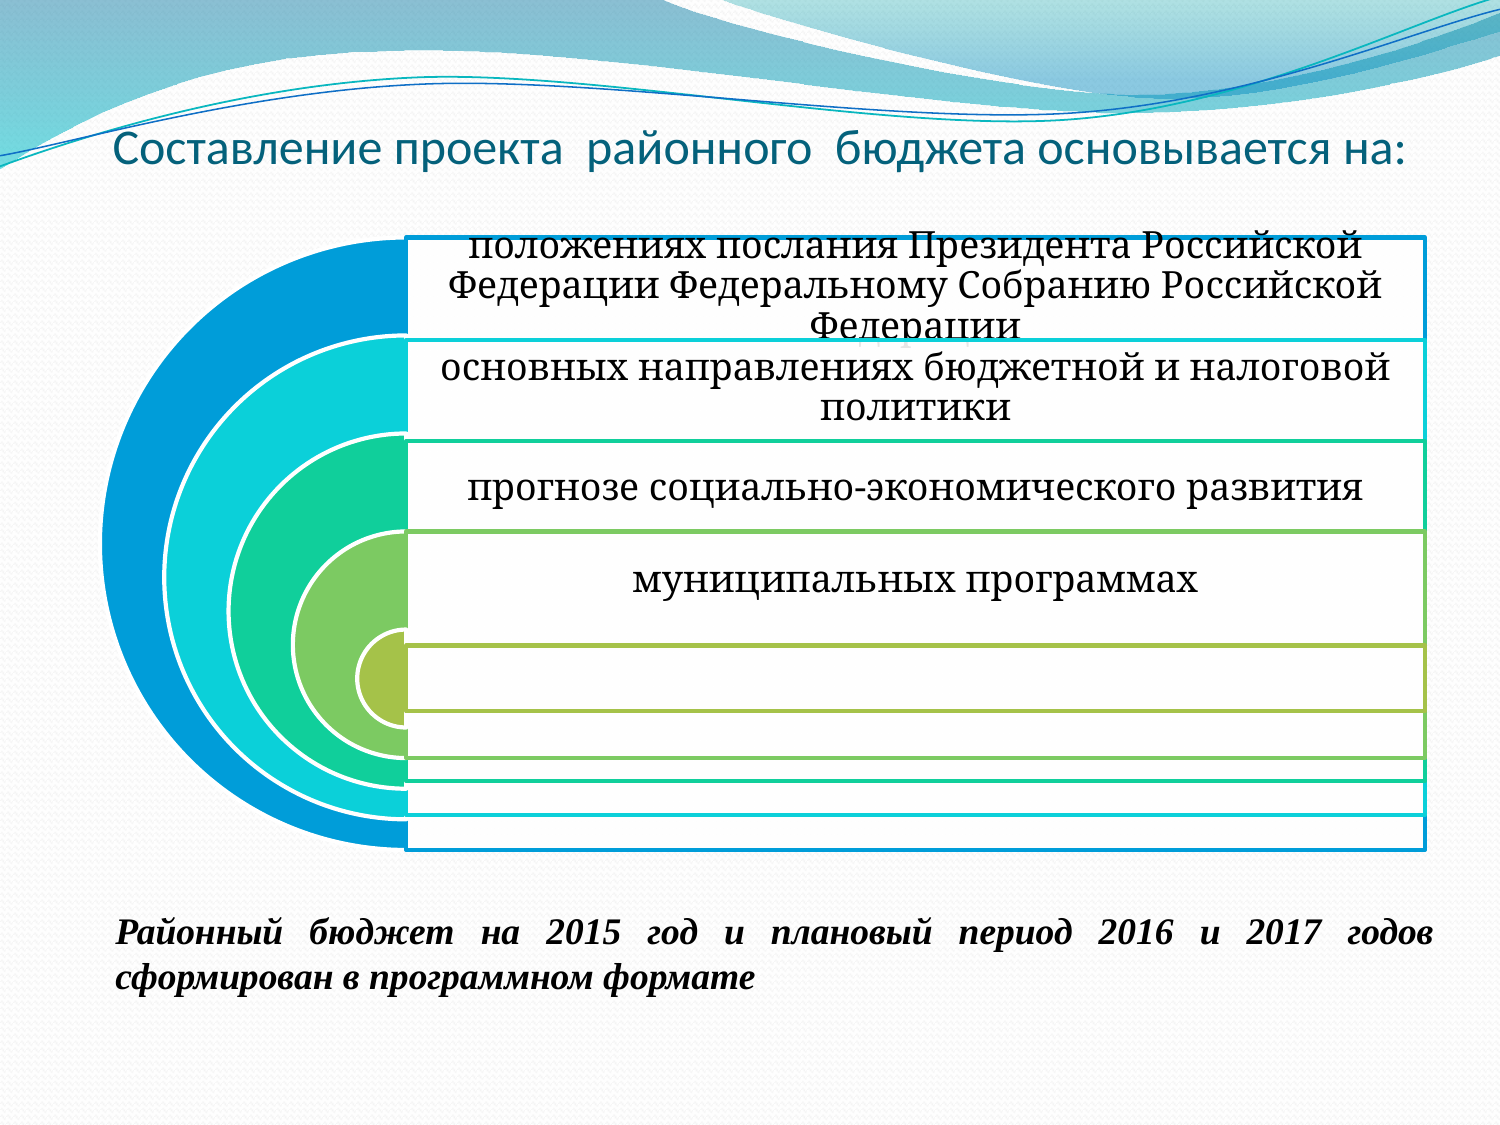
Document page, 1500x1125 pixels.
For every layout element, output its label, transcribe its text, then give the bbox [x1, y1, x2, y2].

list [99, 237, 1426, 851]
list Районный бюджет на 2015 год и плановый период 2016 и 2017 годов сформирован в программном формате [112, 900, 1438, 1025]
title Составление проекта районного бюджета основывается на: [112, 84, 1438, 175]
